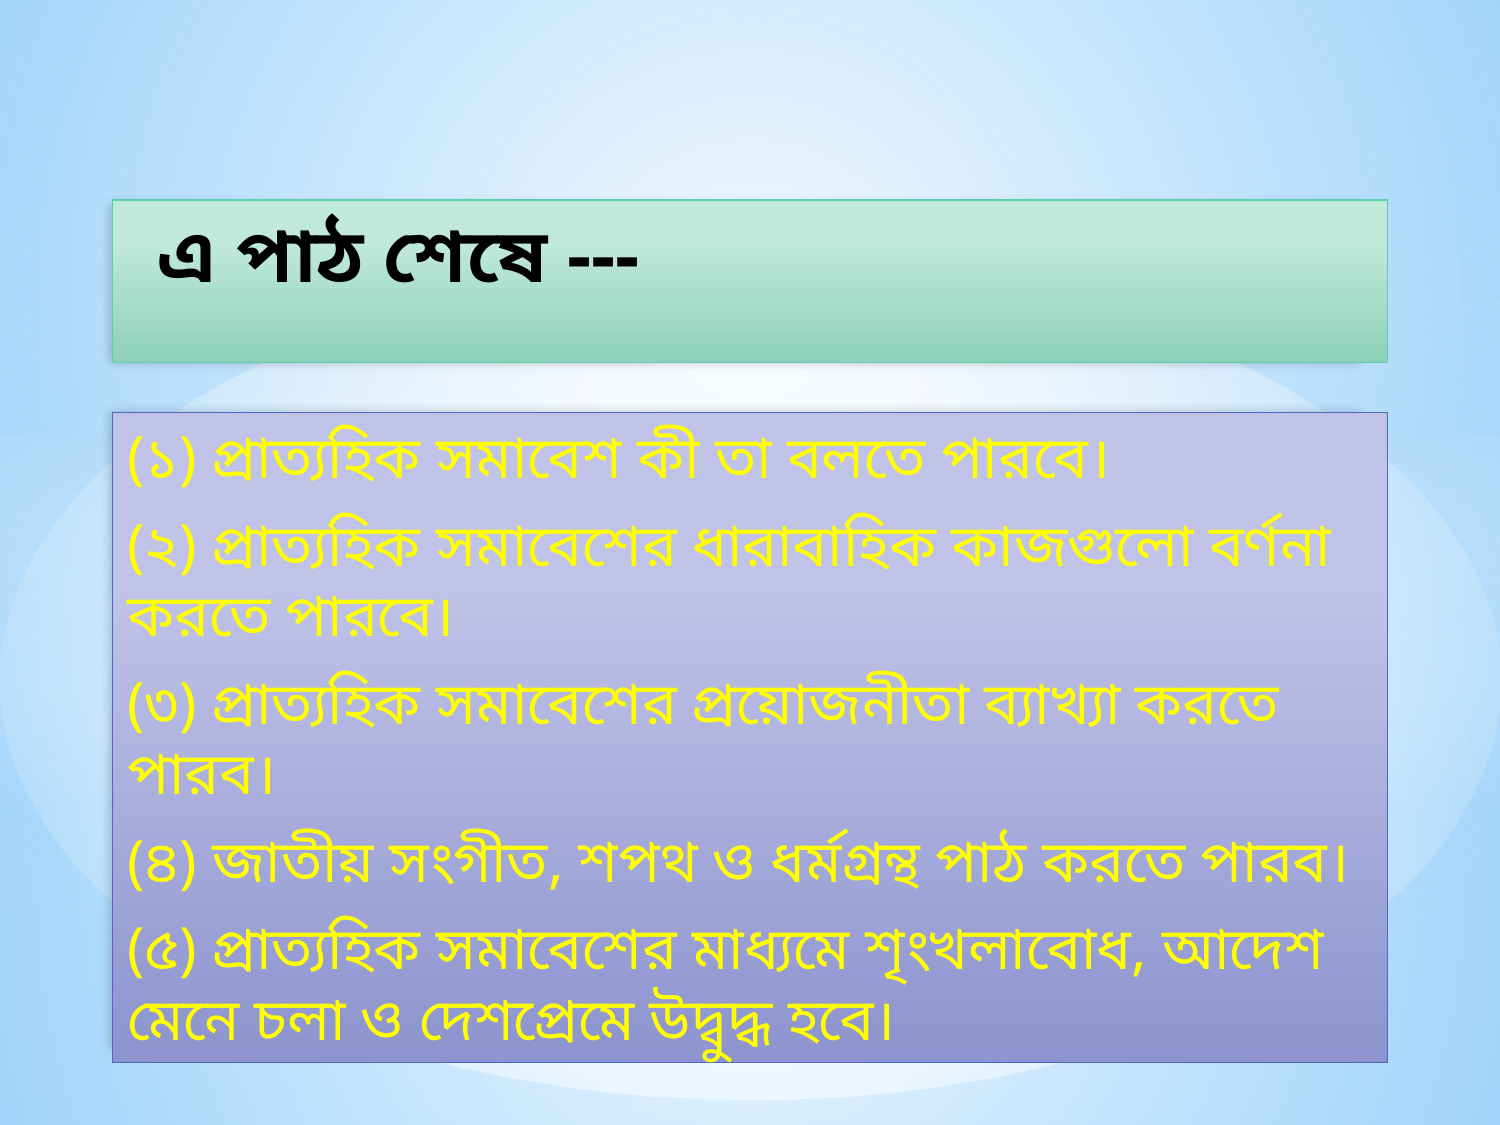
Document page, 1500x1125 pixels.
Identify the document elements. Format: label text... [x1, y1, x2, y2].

title এ পাঠ শেষে --- [112, 199, 1388, 363]
subtitle (১) প্রাত্যহিক সমাবেশ কী তা বলতে পারবে। (২) প্রাত্যহিক সমাবেশের ধারাবাহিক কাজগুলো বর্ণনা করতে পারবে। (৩) প্রাত্যহিক সমাবেশের প্রয়োজনীতা ব্যাখ্যা করতে পারব। (৪) জাতীয় সংগীত, শপথ ও ধর্মগ্রন্থ পাঠ করতে পারব। (৫) প্রাত্যহিক সমাবেশের মাধ্যমে শৃংখলাবোধ, আদেশ মেনে চলা ও দেশপ্রেমে উদ্বুদ্ধ হবে। [112, 412, 1388, 1063]
